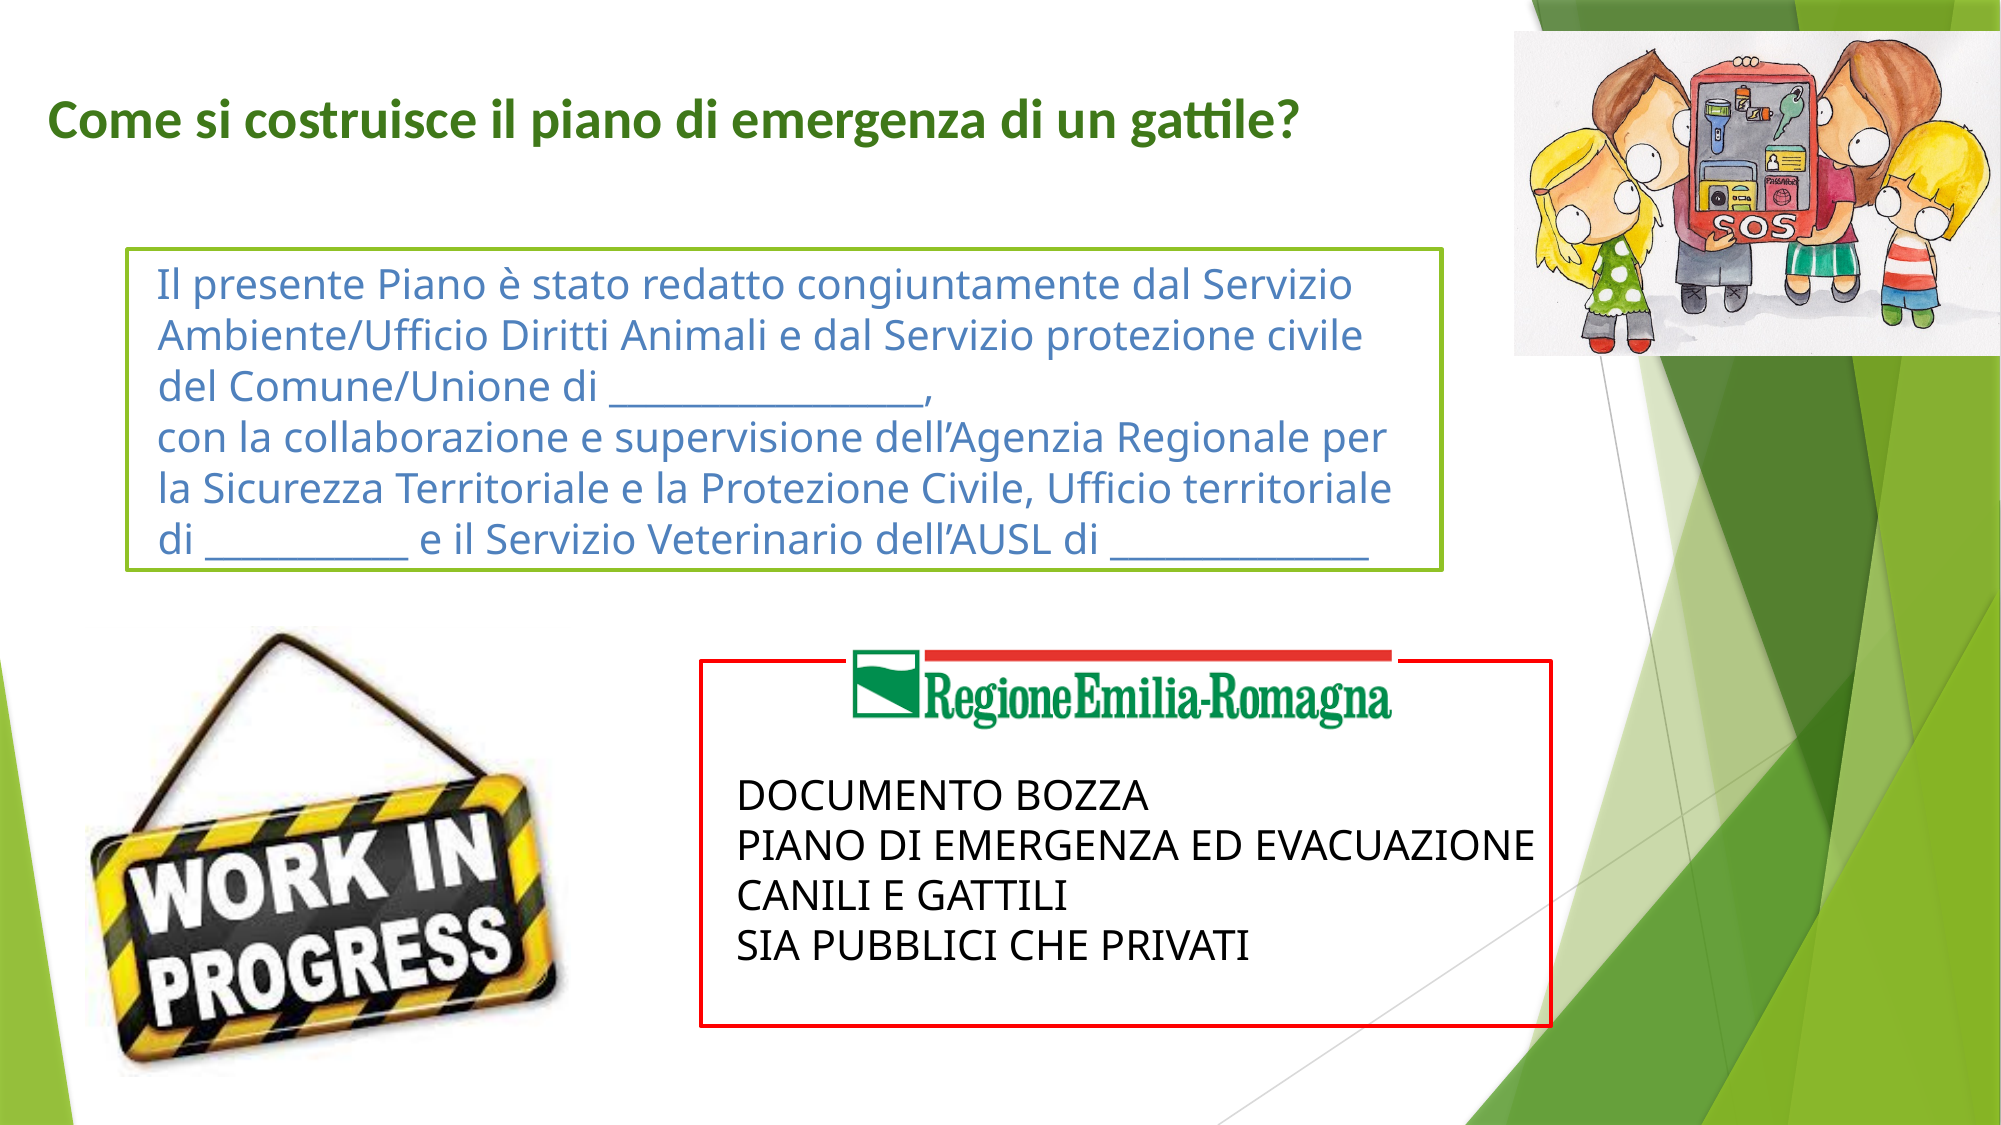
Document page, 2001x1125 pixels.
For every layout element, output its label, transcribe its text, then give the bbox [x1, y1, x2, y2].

picture [84, 625, 571, 1077]
picture [846, 643, 1398, 739]
text_box DOCUMENTO BOZZA PIANO DI EMERGENZA ED EVACUAZIONE CANILI E GATTILI SIA PUBBLICI CHE PRIVATI [700, 661, 1551, 1027]
text_box Come si costruisce il piano di emergenza di un gattile? [34, 74, 1492, 194]
picture [1513, 31, 2000, 356]
text_box Il presente Piano è stato redatto congiuntamente dal Servizio Ambiente/Ufficio Diritti Animali e dal Servizio protezione civile del Comune/Unione di _________________, con la collaborazione e supervisione dell’Agenzia Regionale per la Sicurezza Territoriale e la Protezione Civile, Ufficio territoriale di ___________ e il Servizio Veterinario dell’AUSL di ______________ [127, 249, 1442, 571]
